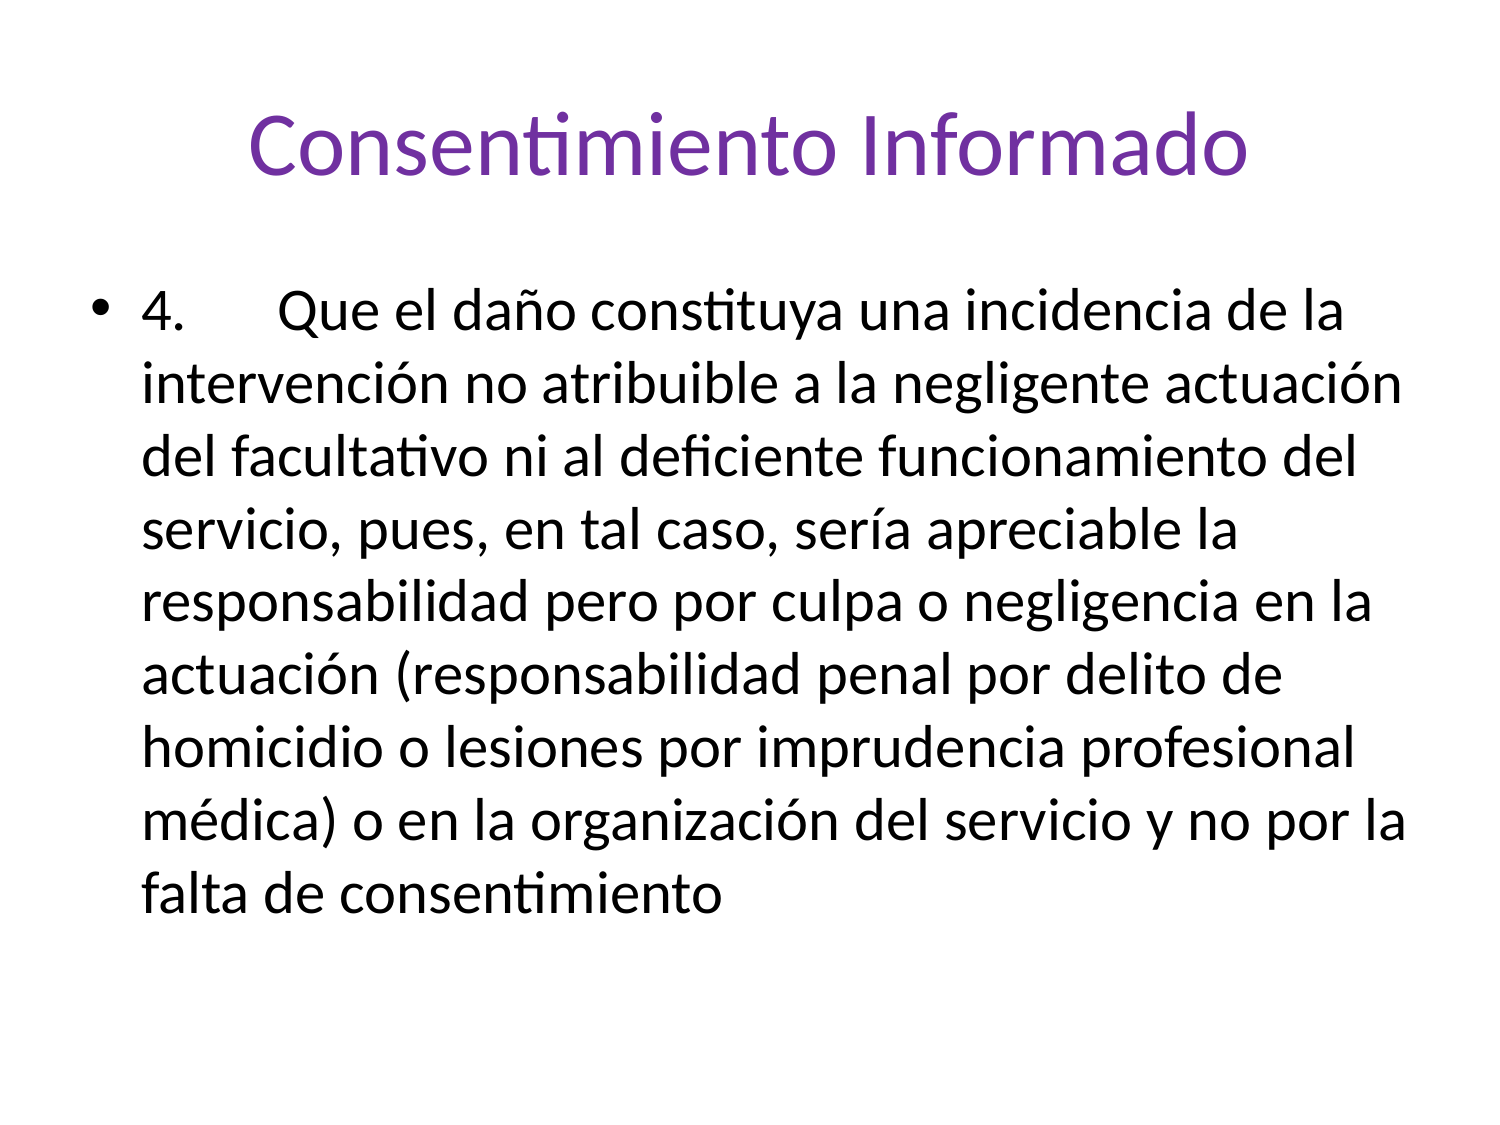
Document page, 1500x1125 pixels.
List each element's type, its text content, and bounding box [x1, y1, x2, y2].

title Consentimiento Informado [75, 45, 1425, 233]
list 4. Que el daño constituya una incidencia de la intervención no atribuible a la negligente actuación del facultativo ni al deficiente funcionamiento del servicio, pues, en tal caso, sería apreciable la responsabilidad pero por culpa o negligencia en la actuación (responsabilidad penal por delito de homicidio o lesiones por imprudencia profesional médica) o en la organización del servicio y no por la falta de consentimiento [75, 262, 1425, 1005]
